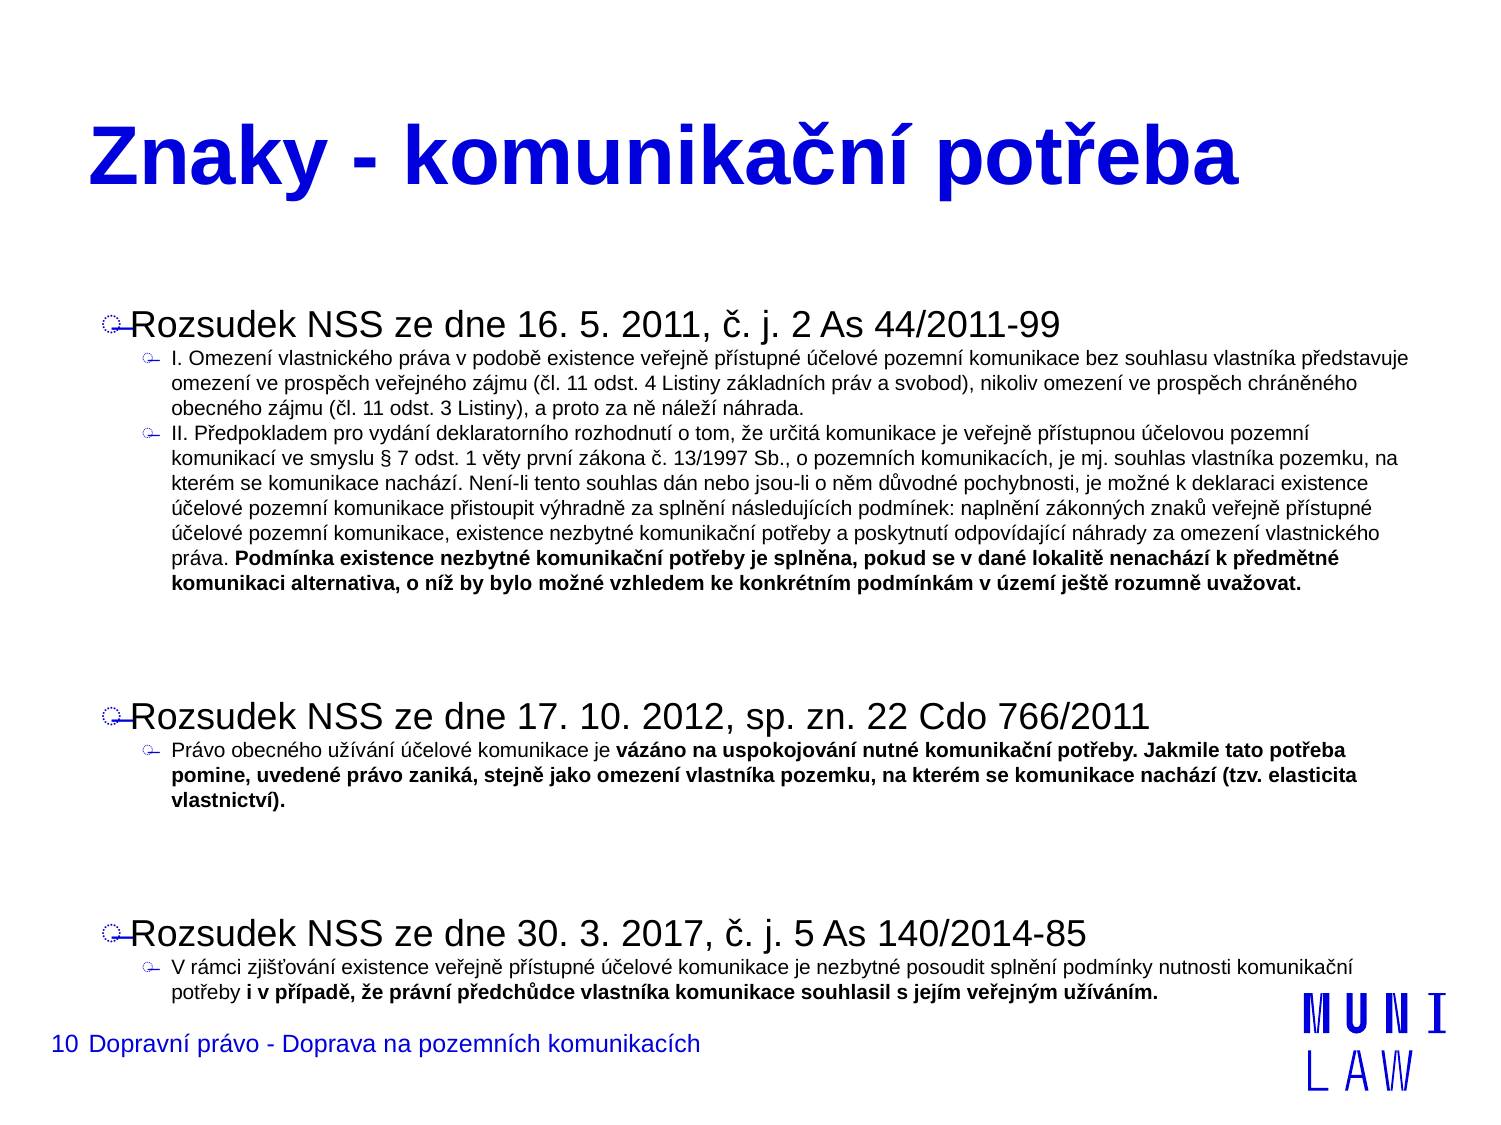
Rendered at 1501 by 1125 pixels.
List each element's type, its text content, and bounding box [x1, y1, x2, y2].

title Znaky - komunikační potřeba [88, 118, 1412, 193]
slide_number 10 [50, 1021, 82, 1063]
list Rozsudek NSS ze dne 16. 5. 2011, č. j. 2 As 44/2011-99 I. Omezení vlastnického práva v podobě existence veřejně přístupné účelové pozemní komunikace bez souhlasu vlastníka představuje omezení ve prospěch veřejného zájmu (čl. 11 odst. 4 Listiny základních práv a svobod), nikoliv omezení ve prospěch chráněného obecného zájmu (čl. 11 odst. 3 Listiny), a proto za ně náleží náhrada. II. Předpokladem pro vydání deklaratorního rozhodnutí o tom, že určitá komunikace je veřejně přístupnou účelovou pozemní komunikací ve smyslu § 7 odst. 1 věty první zákona č. 13/1997 Sb., o pozemních komunikacích, je mj. souhlas vlastníka pozemku, na kterém se komunikace nachází. Není-li tento souhlas dán nebo jsou-li o něm důvodné pochybnosti, je možné k deklaraci existence účelové pozemní komunikace přistoupit výhradně za splnění následujících podmínek: naplnění zákonných znaků veřejně přístupné účelové pozemní komunikace, existence nezbytné komunikační potřeby a poskytnutí odpovídající náhrady za omezení vlastnického práva. Podmínka existence nezbytné komunikační potřeby je splněna, pokud se v dané lokalitě nenachází k předmětné komunikaci alternativa, o níž by bylo možné vzhledem ke konkrétním podmínkám v území ještě rozumně uvažovat. Rozsudek NSS ze dne 17. 10. 2012, sp. zn. 22 Cdo 766/2011 Právo obecného užívání účelové komunikace je vázáno na uspokojování nutné komunikační potřeby. Jakmile tato potřeba pomine, uvedené právo zaniká, stejně jako omezení vlastníka pozemku, na kterém se komunikace nachází (tzv. elasticita vlastnictví). Rozsudek NSS ze dne 30. 3. 2017, č. j. 5 As 140/2014-85 V rámci zjišťování existence veřejně přístupné účelové komunikace je nezbytné posoudit splnění podmínky nutnosti komunikační potřeby i v případě, že právní předchůdce vlastníka komunikace souhlasil s jejím veřejným užíváním. [88, 277, 1412, 957]
footer Dopravní právo - Doprava na pozemních komunikacích [88, 1021, 1064, 1063]
